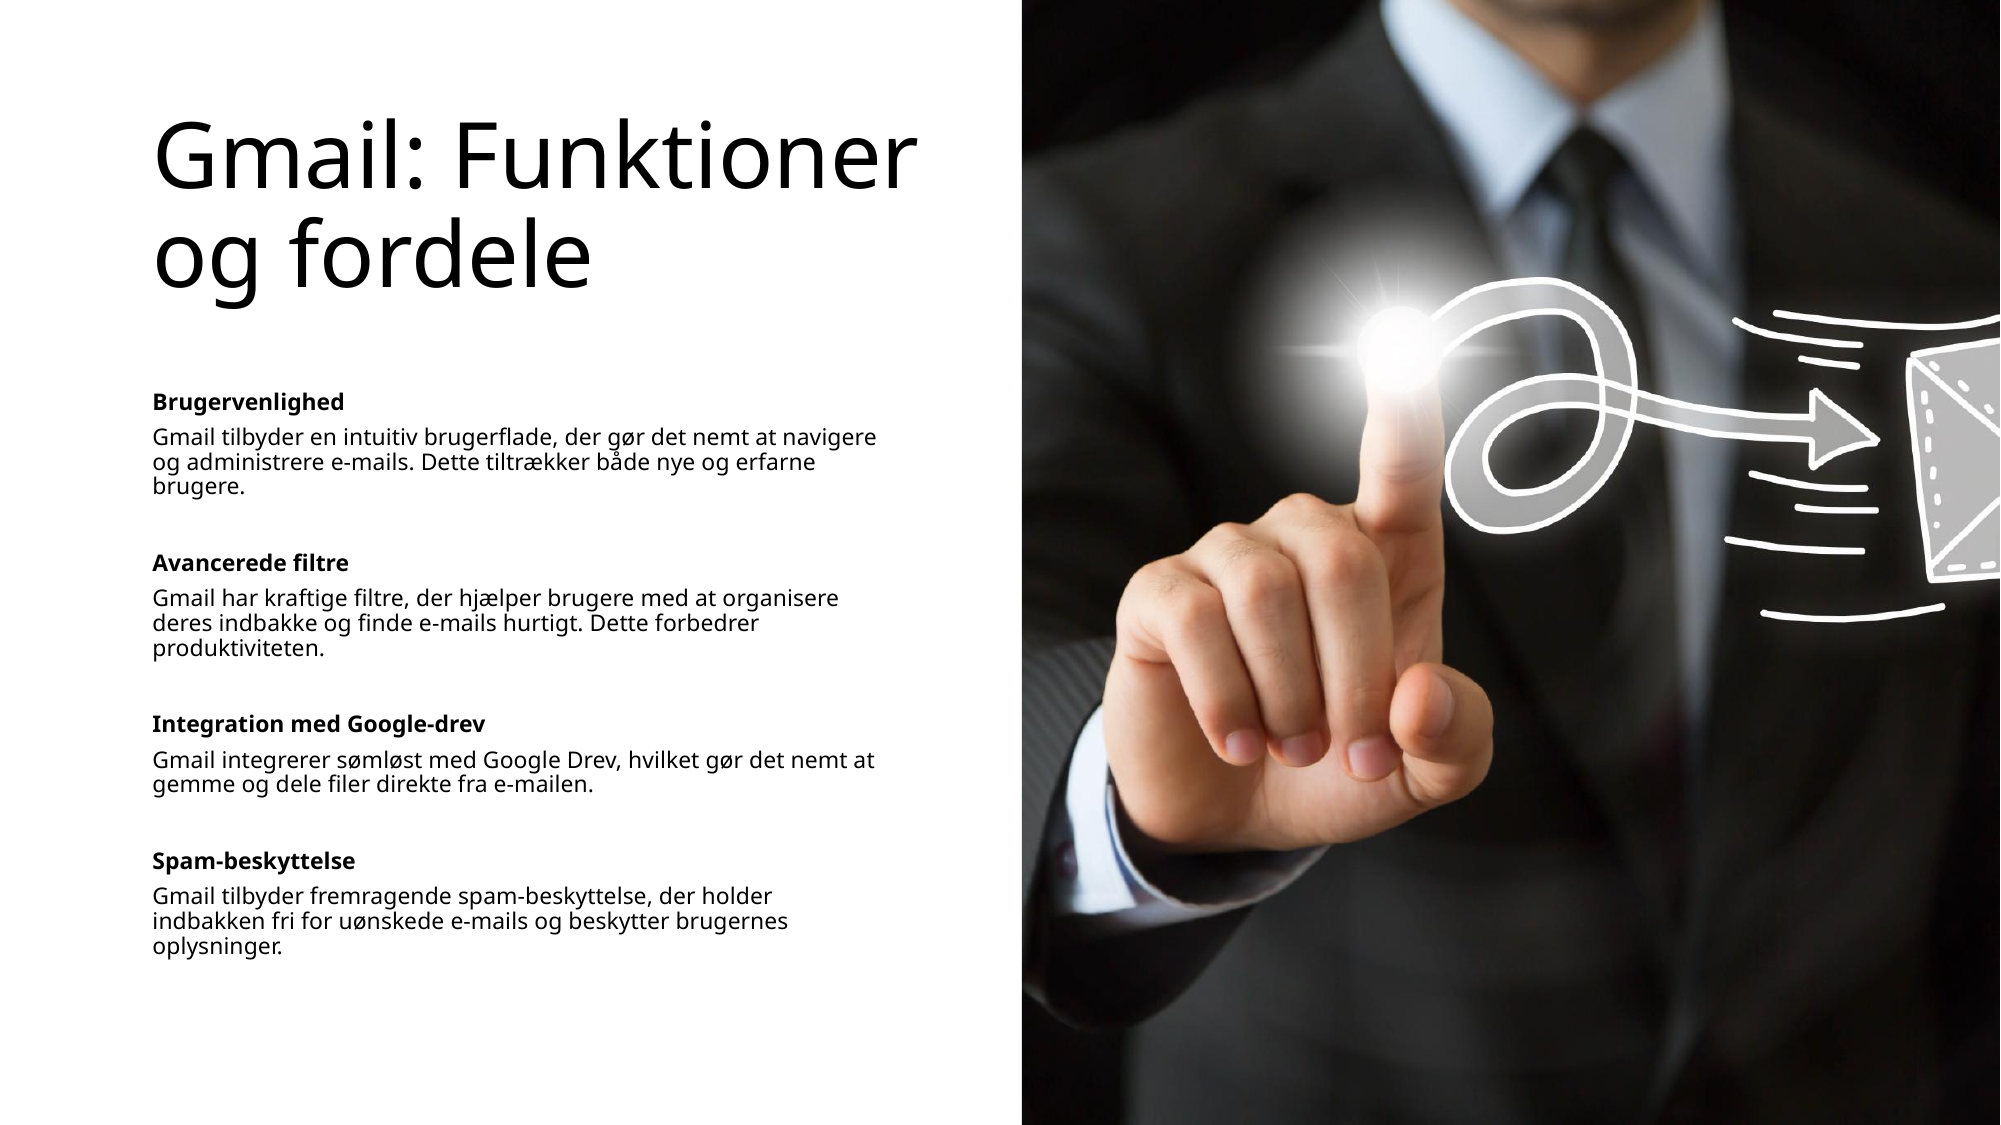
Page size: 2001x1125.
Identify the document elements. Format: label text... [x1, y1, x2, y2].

title Gmail: Funktioner og fordele [137, 59, 999, 357]
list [1021, 0, 2000, 1125]
list Brugervenlighed Gmail tilbyder en intuitiv brugerflade, der gør det nemt at navigere og administrere e-mails. Dette tiltrækker både nye og erfarne brugere. Avancerede filtre Gmail har kraftige filtre, der hjælper brugere med at organisere deres indbakke og finde e-mails hurtigt. Dette forbedrer produktiviteten. Integration med Google-drev Gmail integrerer sømløst med Google Drev, hvilket gør det nemt at gemme og dele filer direkte fra e-mailen. Spam-beskyttelse Gmail tilbyder fremragende spam-beskyttelse, der holder indbakken fri for uønskede e-mails og beskytter brugernes oplysninger. [137, 382, 896, 1014]
text_box [0, 0, 1021, 1125]
